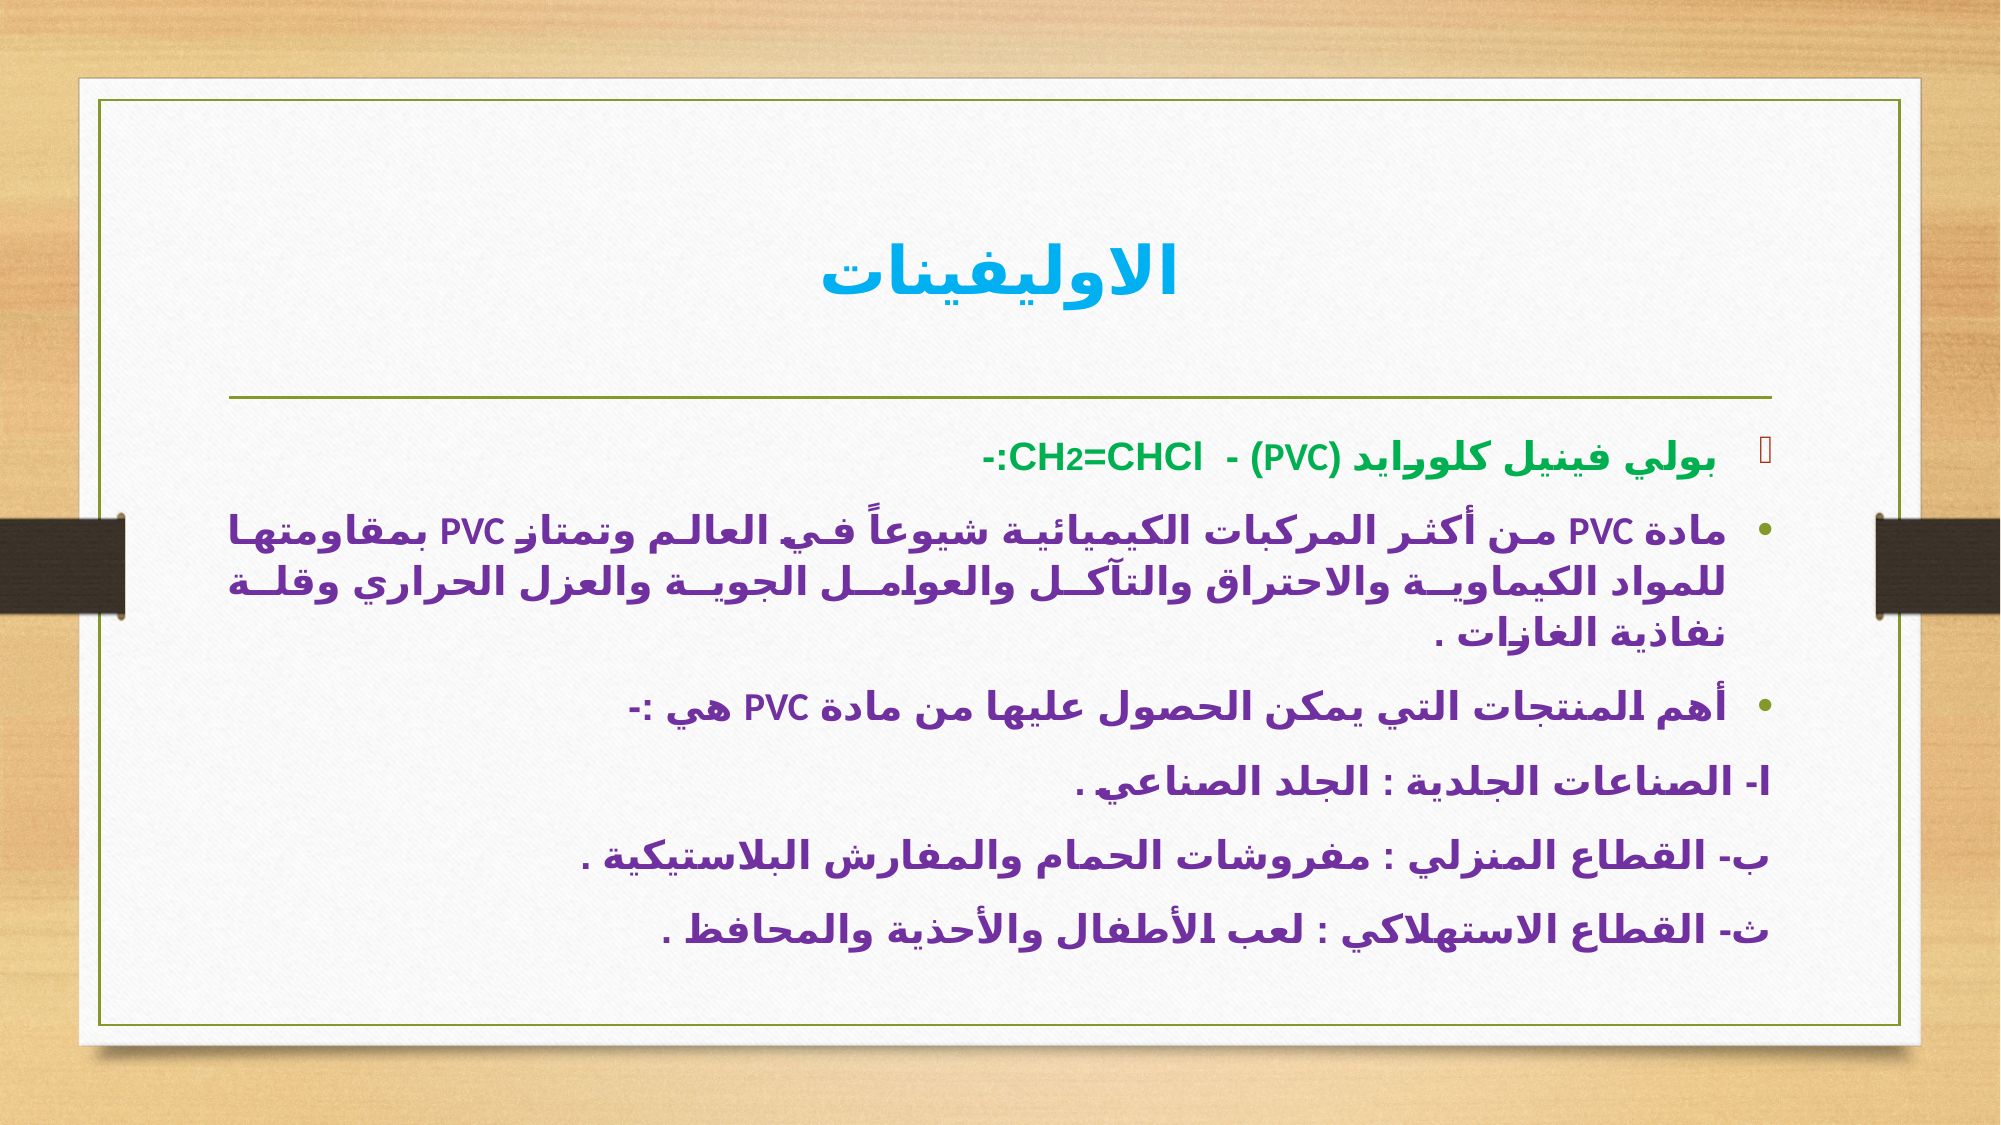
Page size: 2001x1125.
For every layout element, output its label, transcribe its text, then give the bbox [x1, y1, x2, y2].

list بولي فينيل كلورايد (PVC) - CH2=CHCl:- مادة PVC من أكثر المركبات الكيميائية شيوعاً في العالم وتمتاز PVC بمقاومتها للمواد الكيماوية والاحتراق والتآكل والعوامل الجوية والعزل الحراري وقلة نفاذية الغازات . أهم المنتجات التي يمكن الحصول عليها من مادة PVC هي :- ا- الصناعات الجلدية : الجلد الصناعي . ب- القطاع المنزلي : مفروشات الحمام والمفارش البلاستيكية . ث- القطاع الاستهلاكي : لعب الأطفال والأحذية والمحافظ . [212, 419, 1788, 964]
title الاوليفينات [212, 161, 1788, 375]
picture [0, 0, 2001, 1125]
